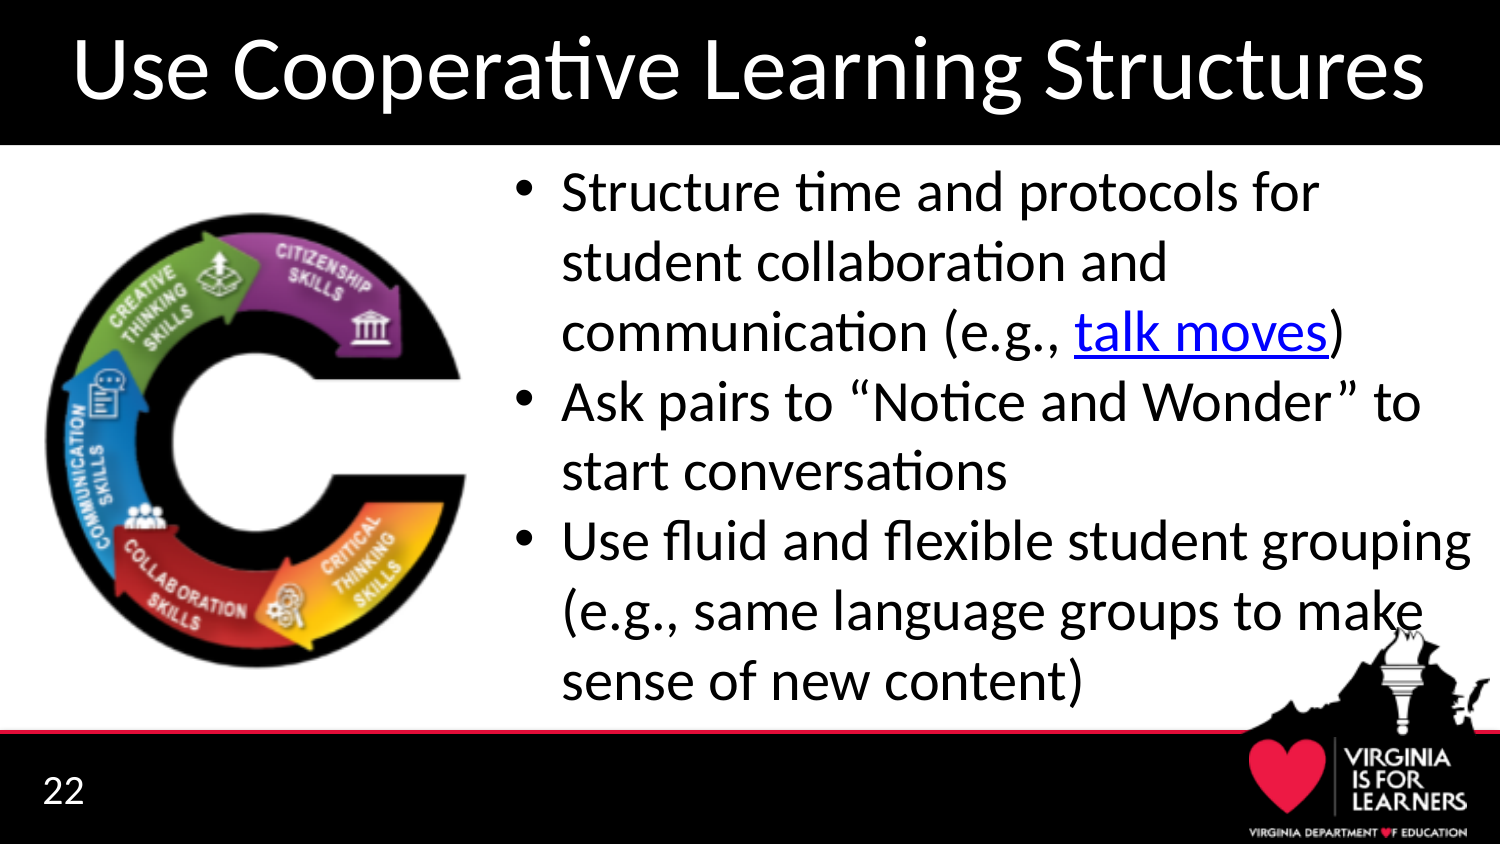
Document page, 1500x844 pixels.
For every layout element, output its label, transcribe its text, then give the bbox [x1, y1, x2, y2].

text_box Structure time and protocols for student collaboration and communication (e.g., talk moves) Ask pairs to “Notice and Wonder” to start conversations Use fluid and flexible student grouping (e.g., same language groups to make sense of new content) [500, 146, 1500, 790]
picture [1249, 790, 1467, 838]
picture [37, 209, 476, 673]
title Use Cooperative Learning Structures [0, 0, 1500, 146]
